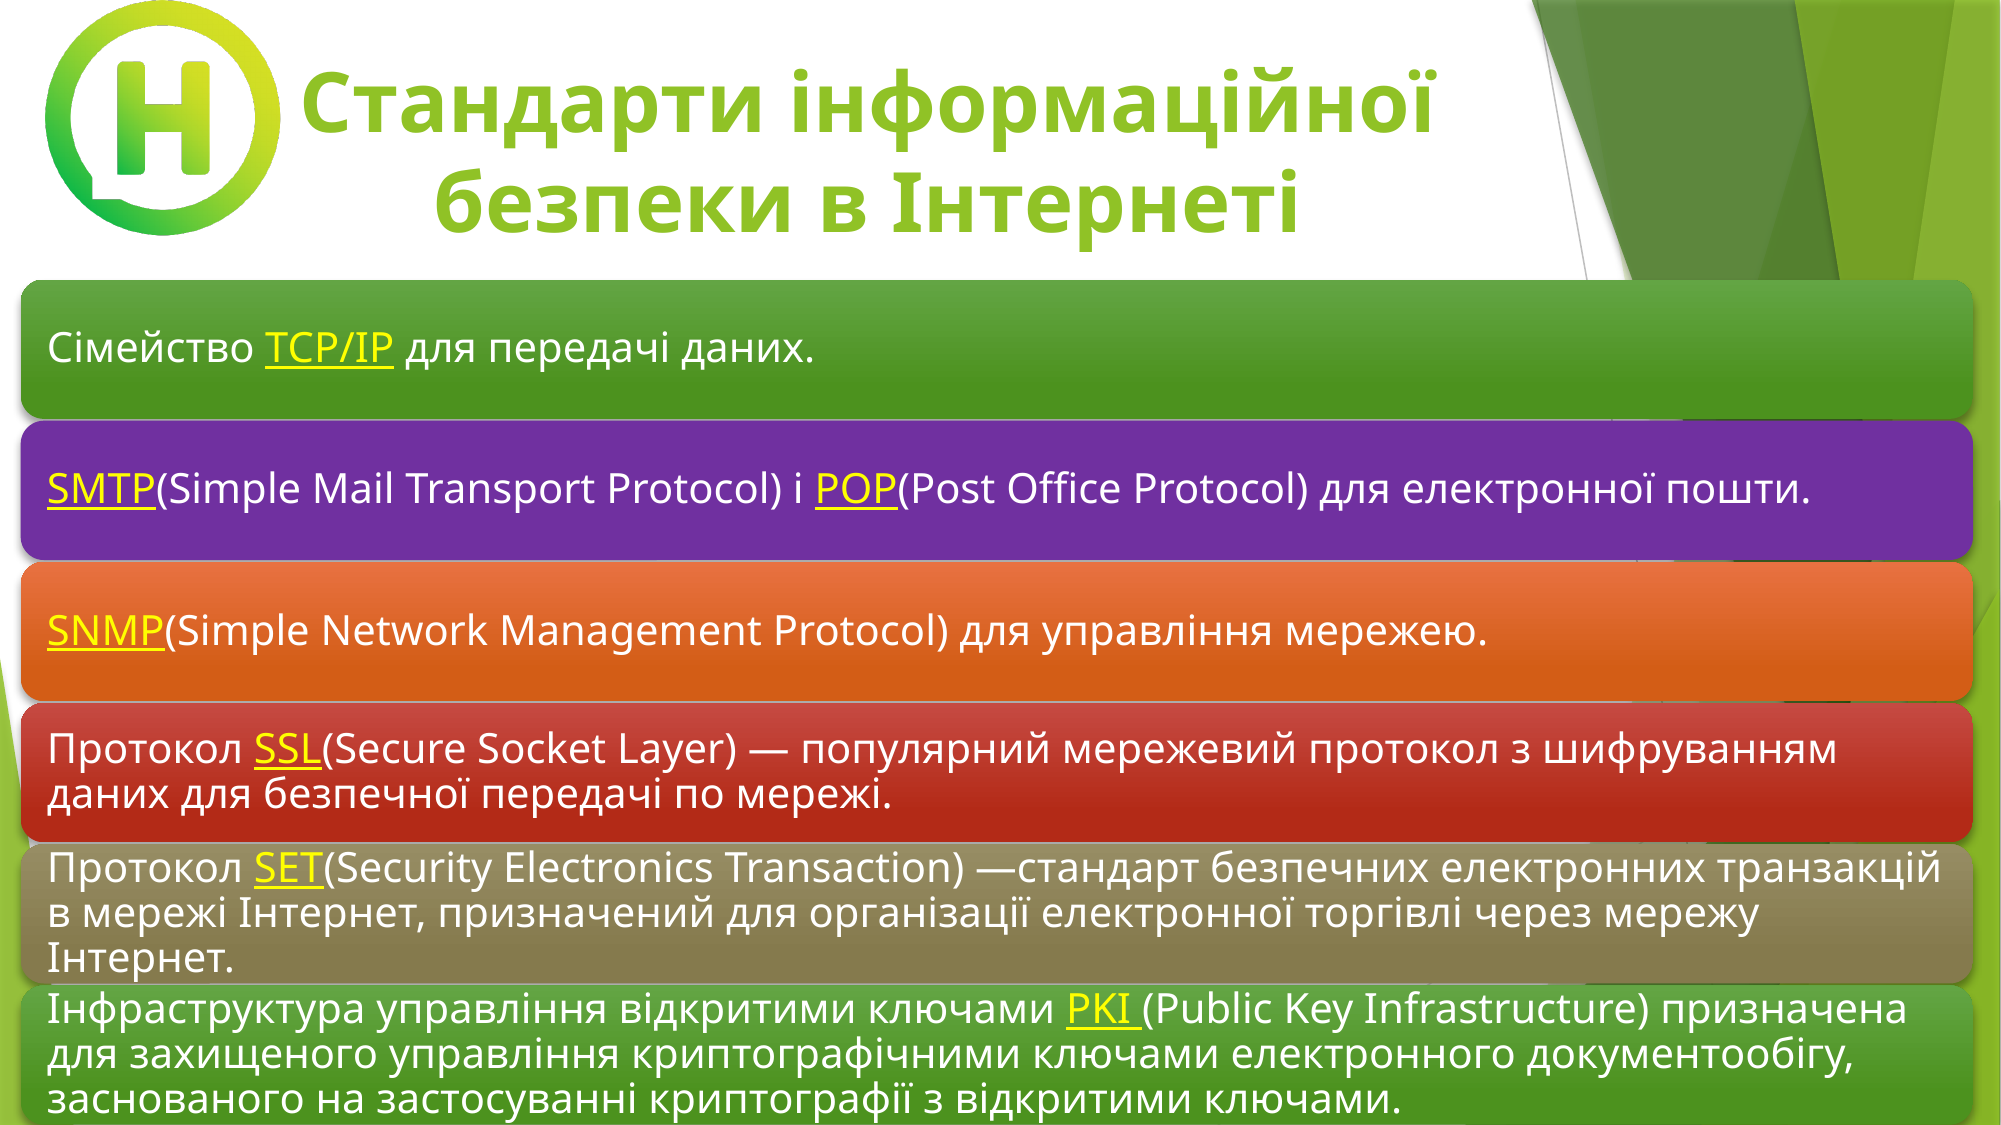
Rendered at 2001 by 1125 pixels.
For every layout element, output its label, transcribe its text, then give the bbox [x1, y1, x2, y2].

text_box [20, 278, 1974, 1125]
picture [43, 0, 283, 238]
title Стандарти інформаційної безпеки в Інтернеті [162, 41, 1574, 259]
